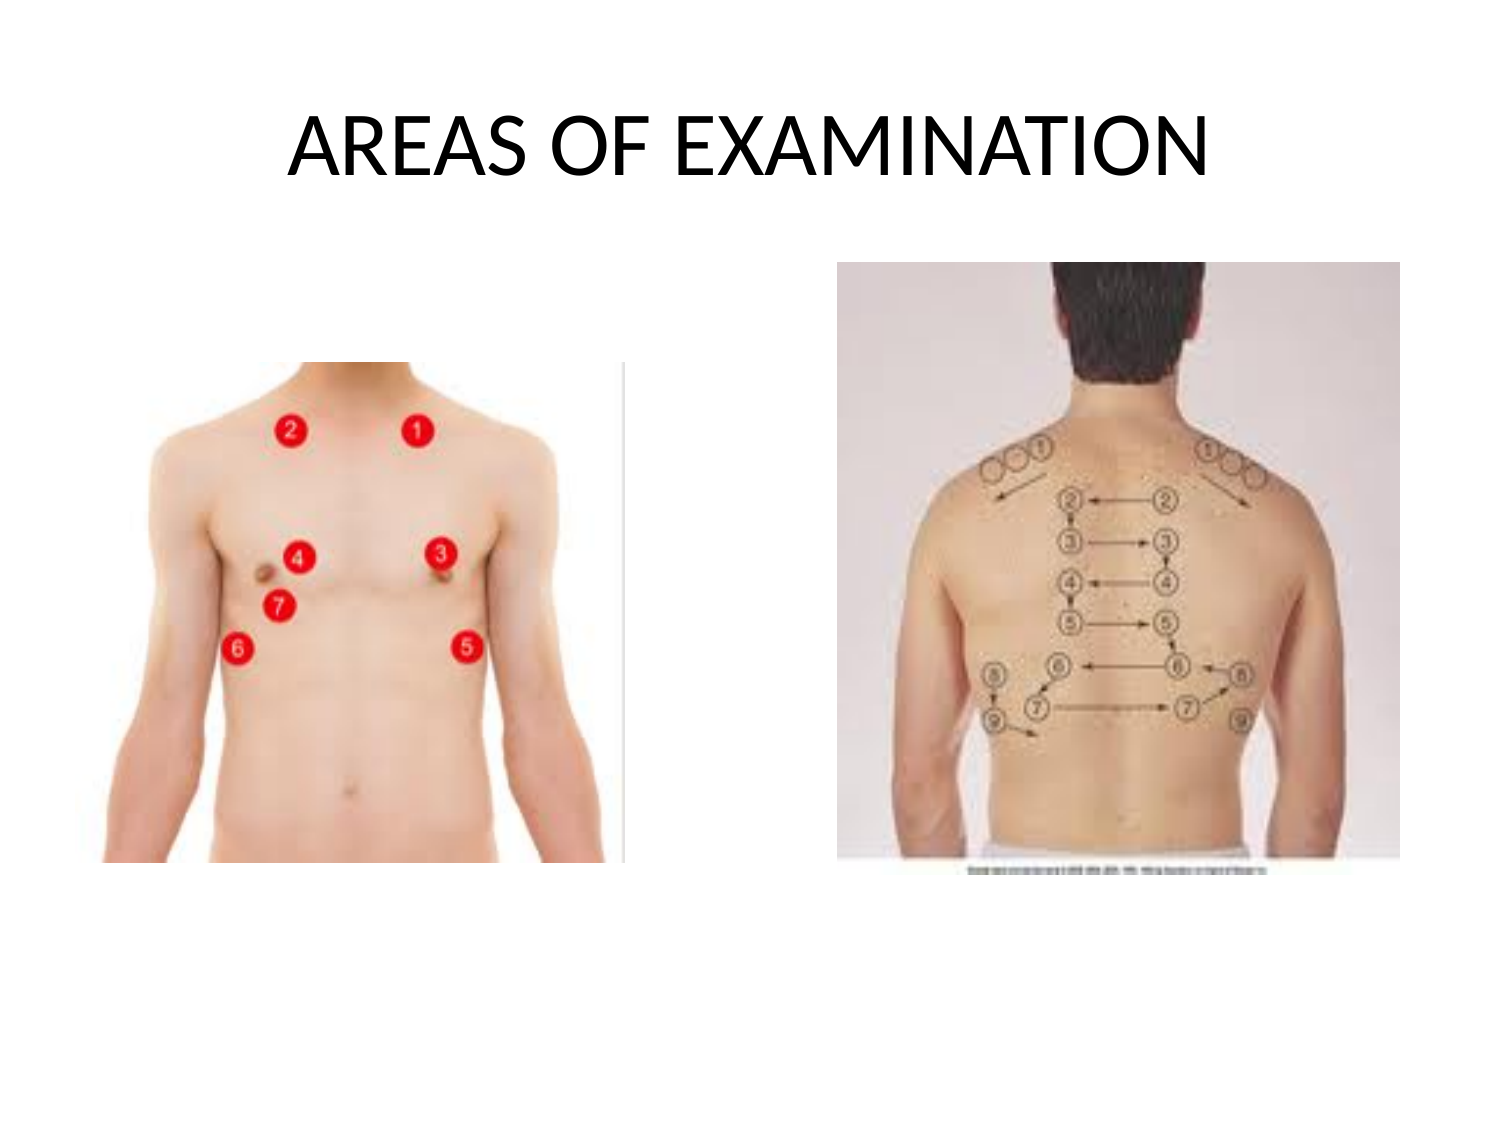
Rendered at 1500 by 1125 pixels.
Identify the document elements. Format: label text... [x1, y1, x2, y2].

title AREAS OF EXAMINATION [75, 45, 1425, 233]
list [74, 362, 626, 863]
picture [837, 262, 1401, 876]
